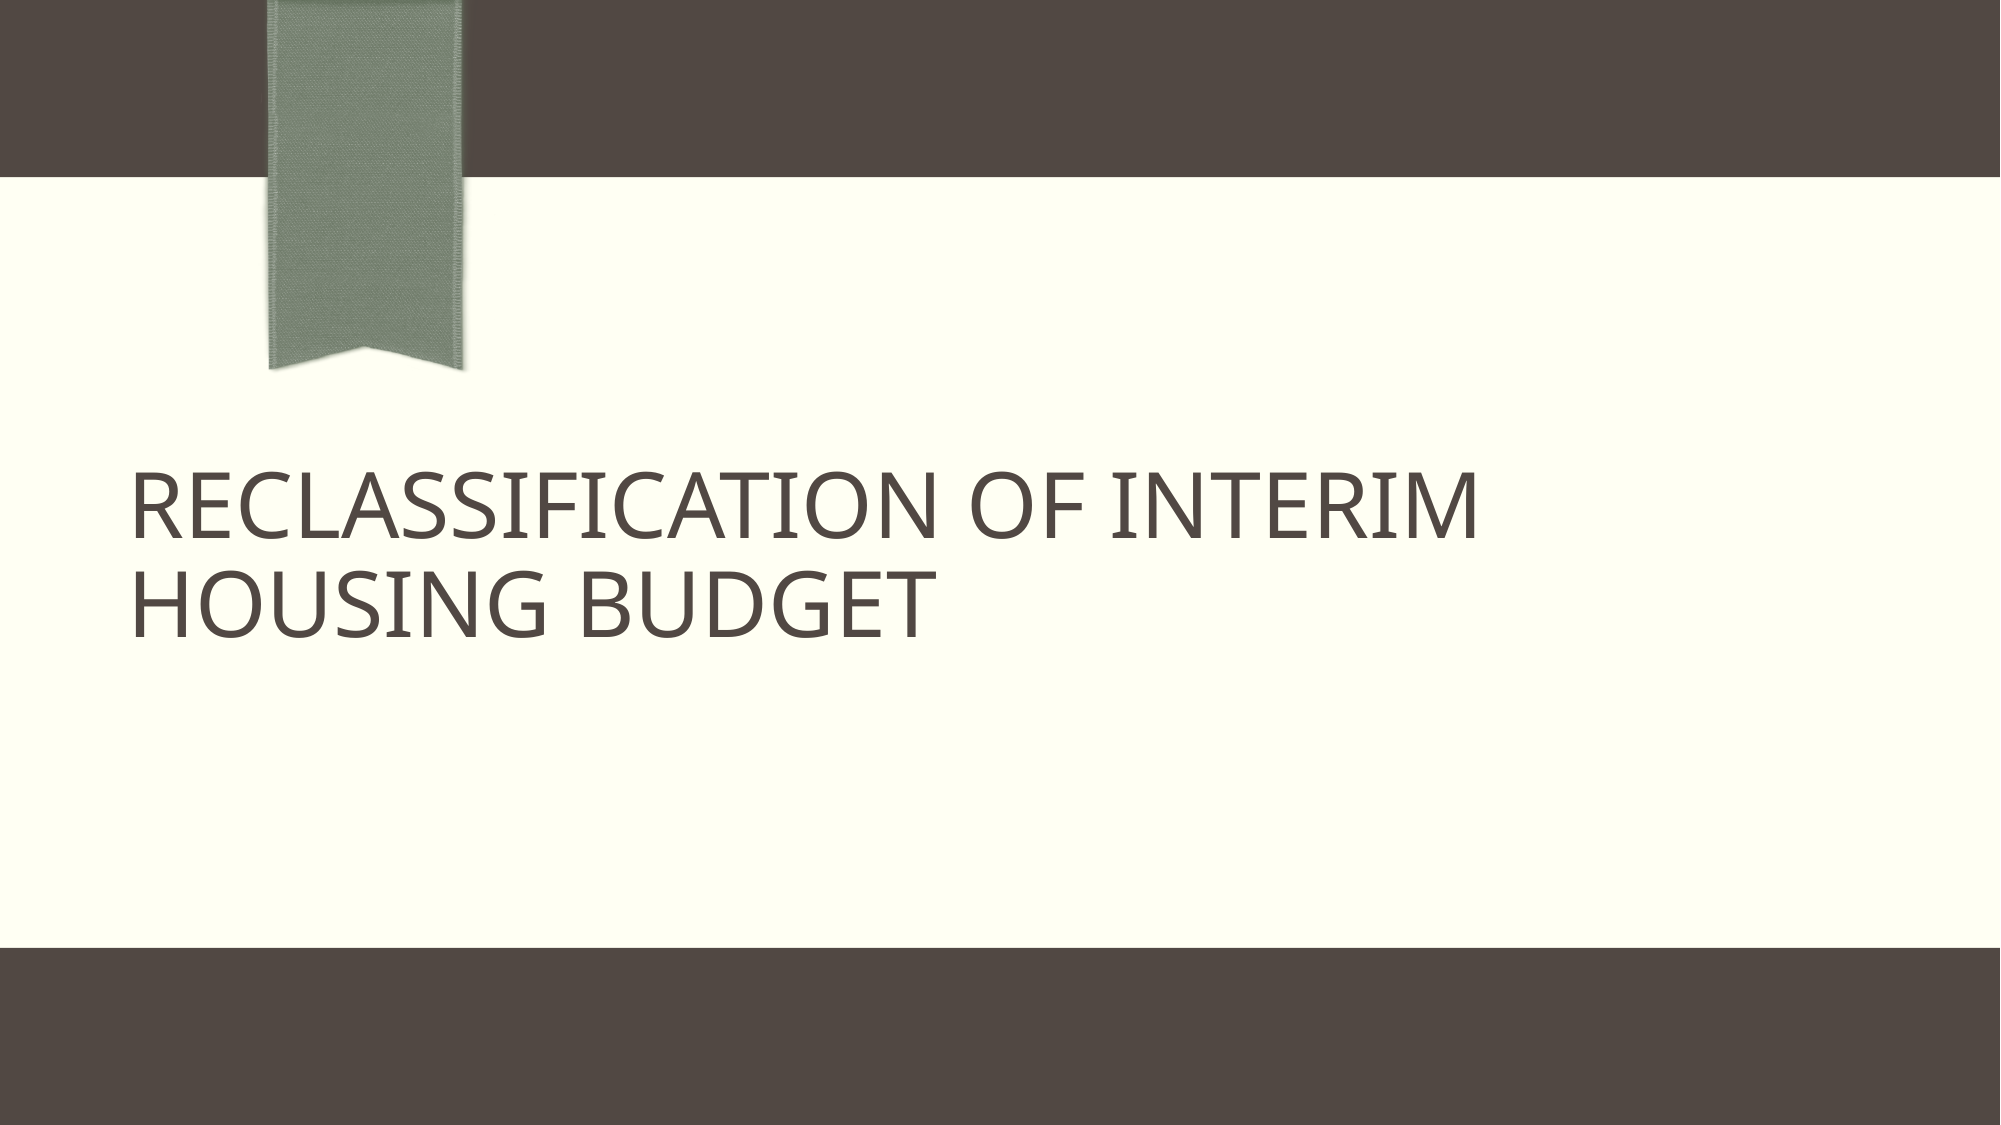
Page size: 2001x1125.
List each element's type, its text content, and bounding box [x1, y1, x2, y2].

title Reclassification of Interim Housing Budget [127, 376, 1926, 741]
